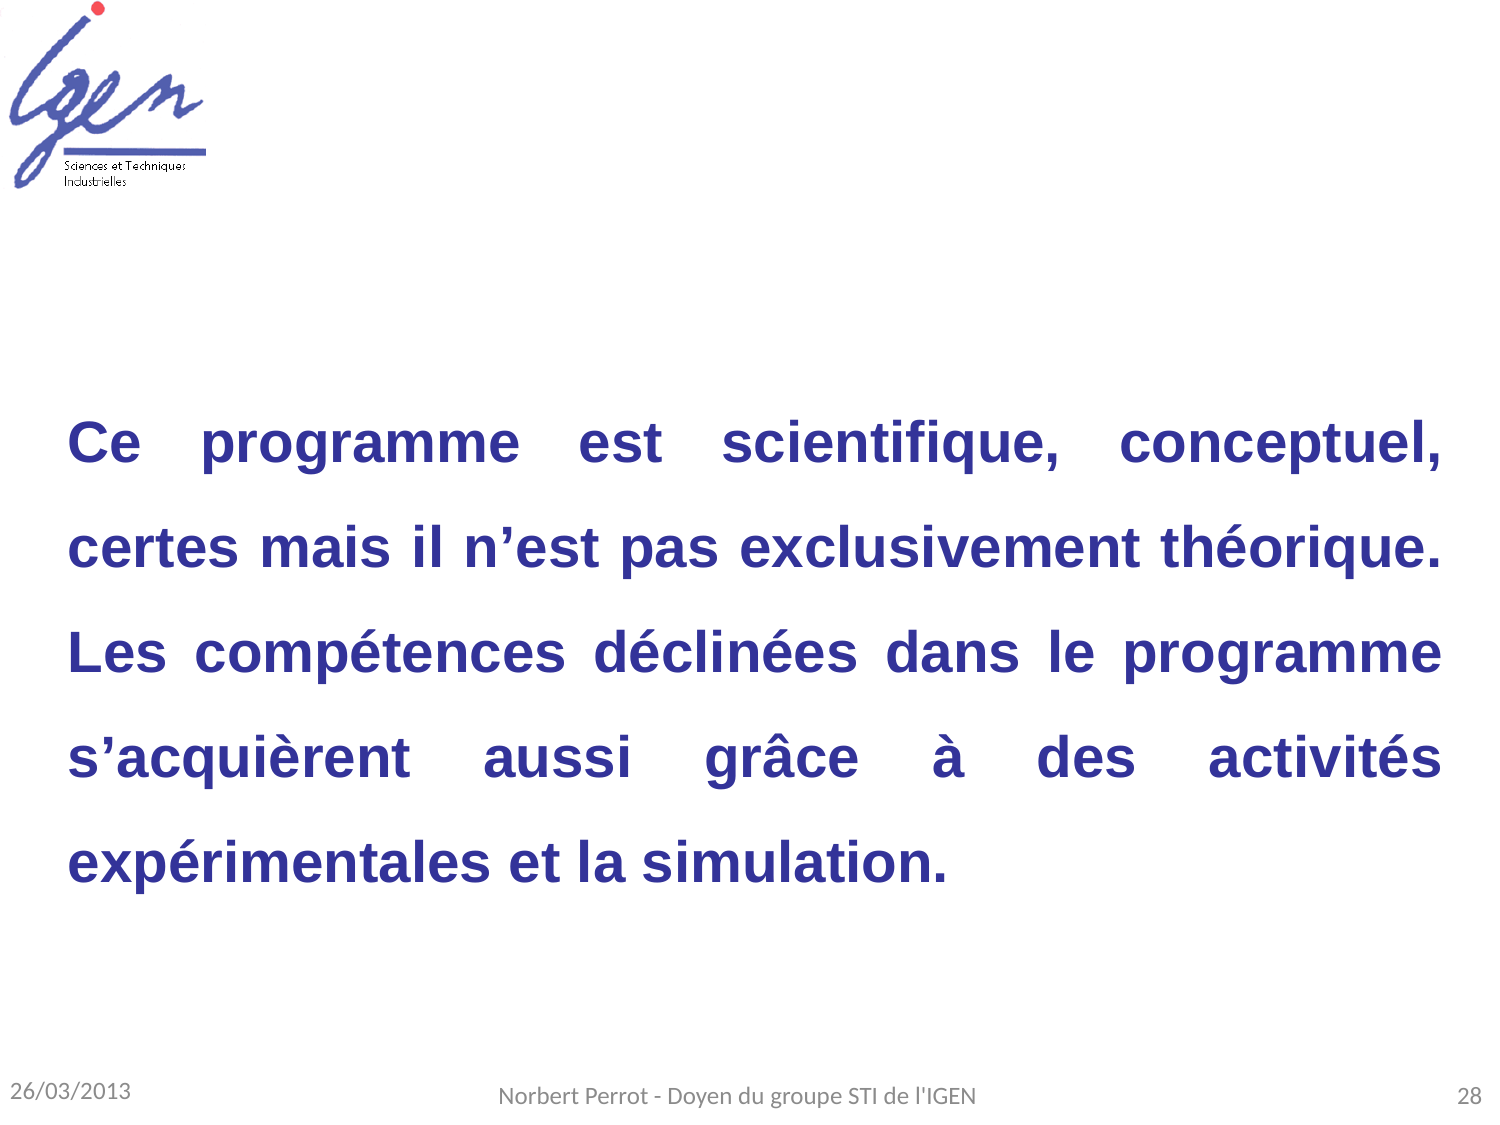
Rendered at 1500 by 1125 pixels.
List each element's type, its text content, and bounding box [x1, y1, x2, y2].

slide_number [0, 1059, 346, 1120]
slide_number 28 [1147, 1065, 1498, 1125]
text_box Ce programme est scientifique, conceptuel, certes mais il n’est pas exclusivement théorique. Les compétences déclinées dans le programme s’acquièrent aussi grâce à des activités expérimentales et la simulation. [53, 361, 1459, 902]
footer Norbert Perrot - Doyen du groupe STI de l'IGEN [454, 1065, 1022, 1125]
picture [0, 0, 206, 192]
